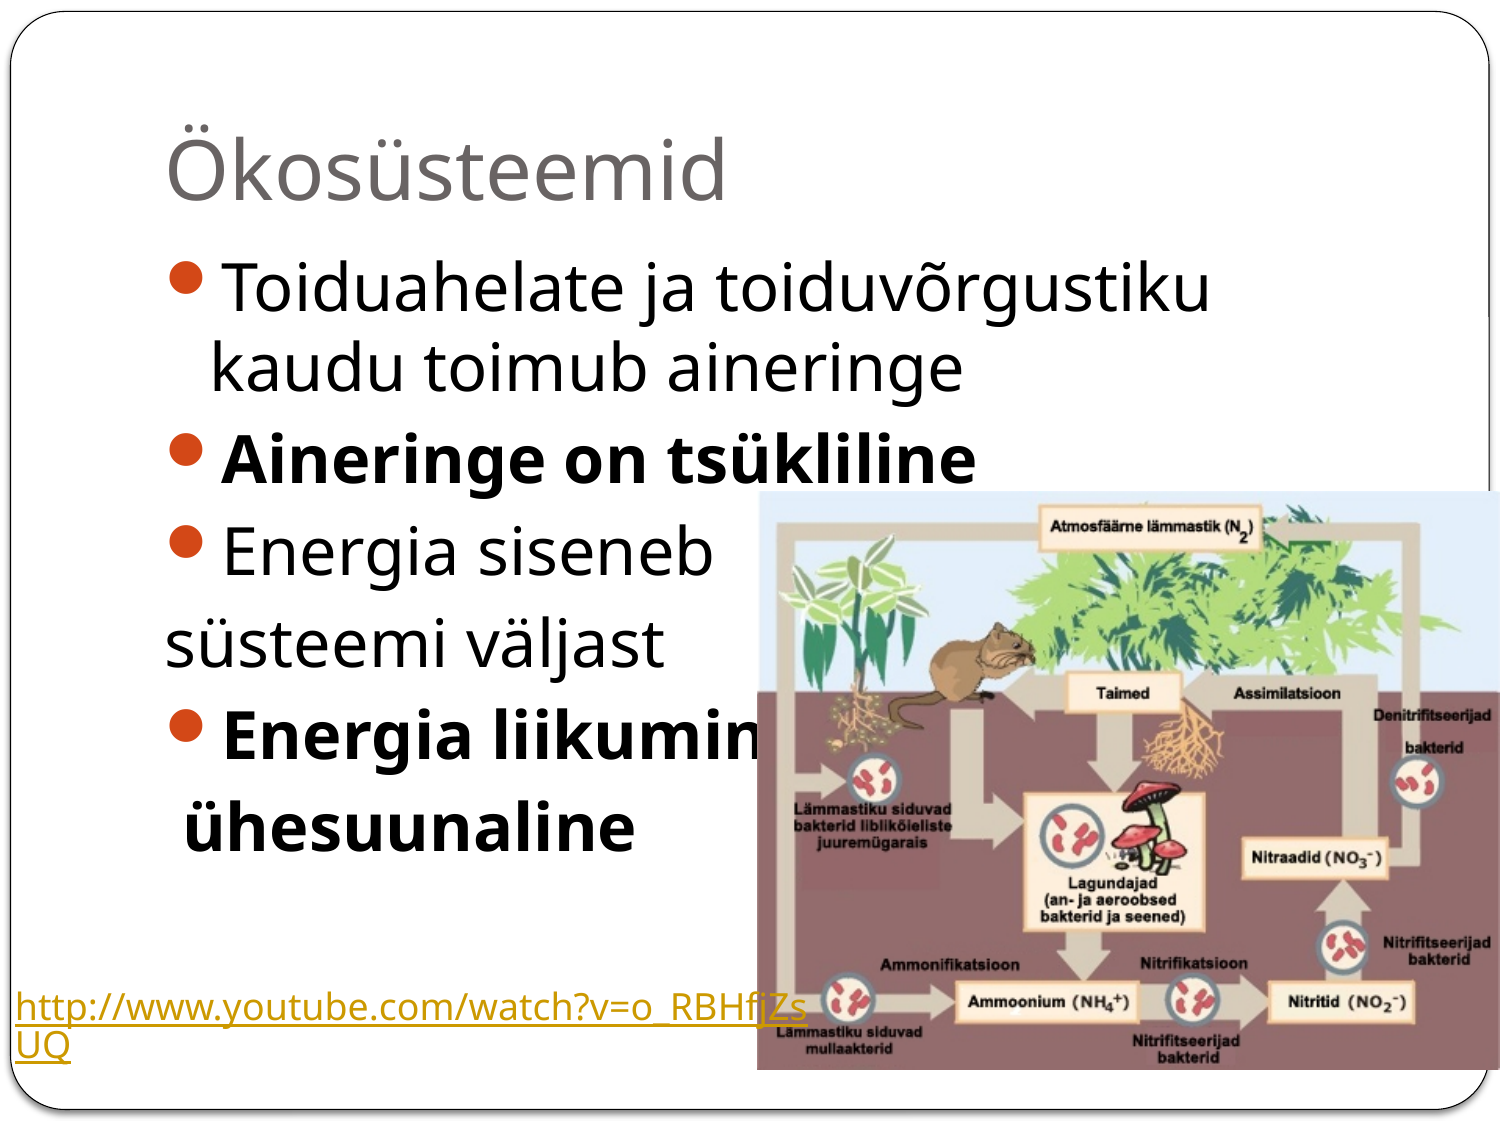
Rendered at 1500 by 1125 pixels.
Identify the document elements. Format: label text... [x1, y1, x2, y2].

text_box http://www.youtube.com/watch?v=o_RBHfjZsUQ [0, 975, 751, 1042]
title Ökosüsteemid [150, 45, 1425, 233]
list Toiduahelate ja toiduvõrgustiku kaudu toimub aineringe Aineringe on tsükliline Energia siseneb süsteemi väljast Energia liikumine ühesuunaline [150, 237, 1425, 975]
picture [757, 491, 1500, 1070]
